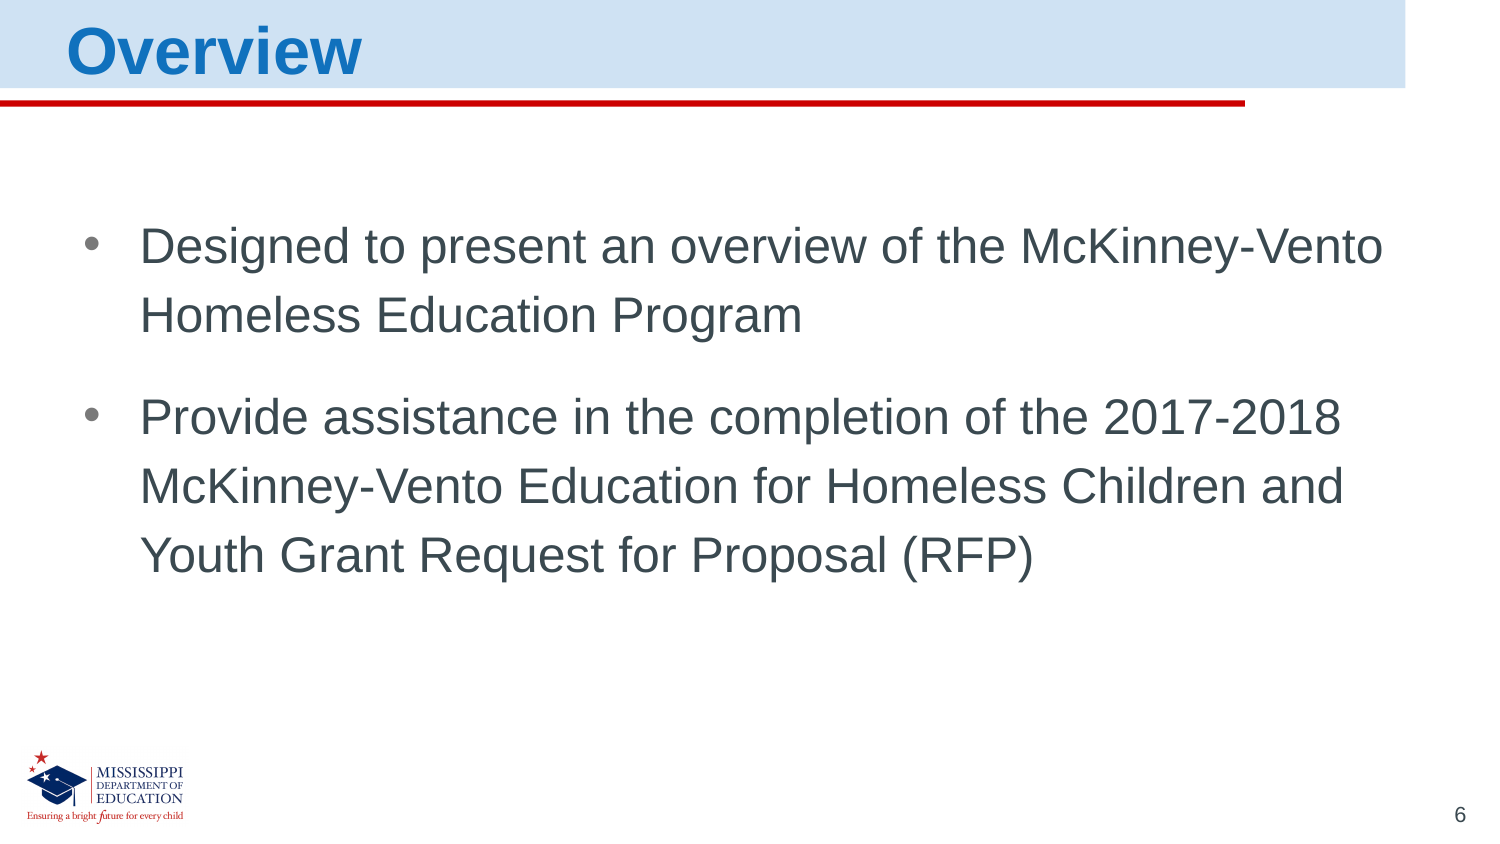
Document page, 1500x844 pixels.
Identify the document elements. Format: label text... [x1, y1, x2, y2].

slide_number 6 [1391, 803, 1482, 842]
list Overview [51, 5, 1406, 80]
picture [21, 746, 189, 827]
list Designed to present an overview of the McKinney-Vento Homeless Education Program Provide assistance in the completion of the 2017-2018 McKinney-Vento Education for Homeless Children and Youth Grant Request for Proposal (RFP) [68, 189, 1429, 717]
